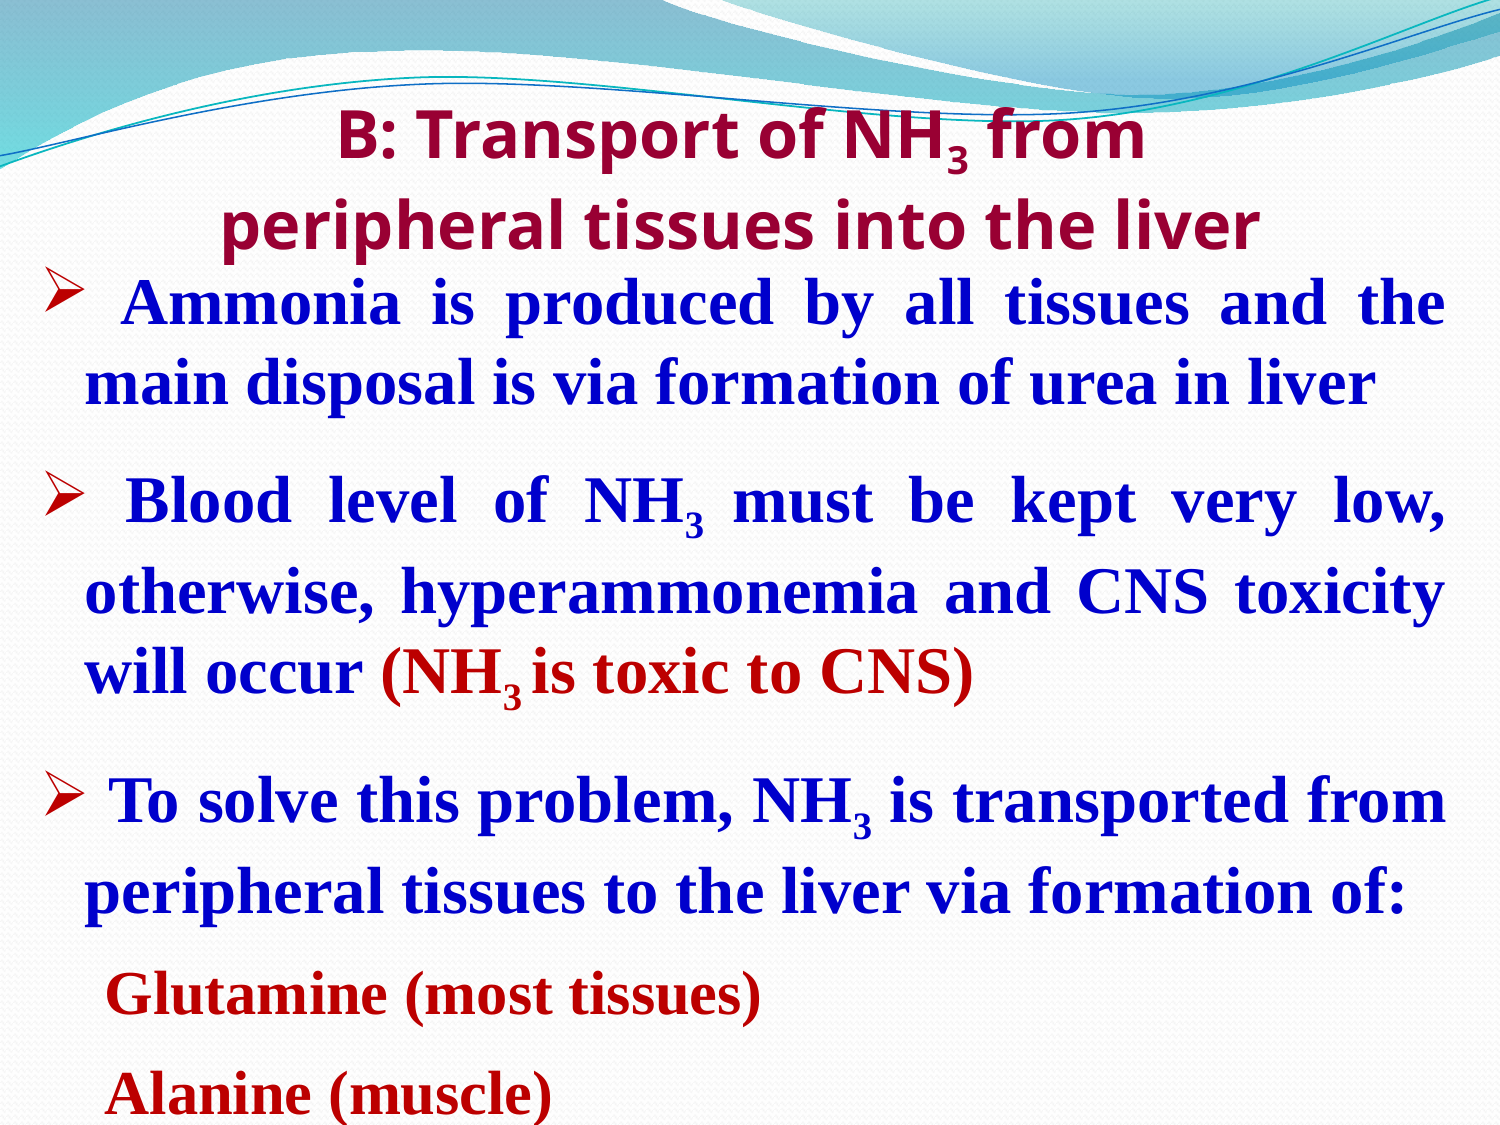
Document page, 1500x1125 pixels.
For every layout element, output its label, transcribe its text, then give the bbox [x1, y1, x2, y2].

title B: Transport of NH3 from peripheral tissues into the liver [74, 99, 1426, 249]
list Ammonia is produced by all tissues and the main disposal is via formation of urea in liver Blood level of NH3 must be kept very low, otherwise, hyperammonemia and CNS toxicity will occur (NH3 is toxic to CNS) To solve this problem, NH3 is transported from peripheral tissues to the liver via formation of: Glutamine (most tissues) Alanine (muscle) [24, 249, 1463, 1113]
